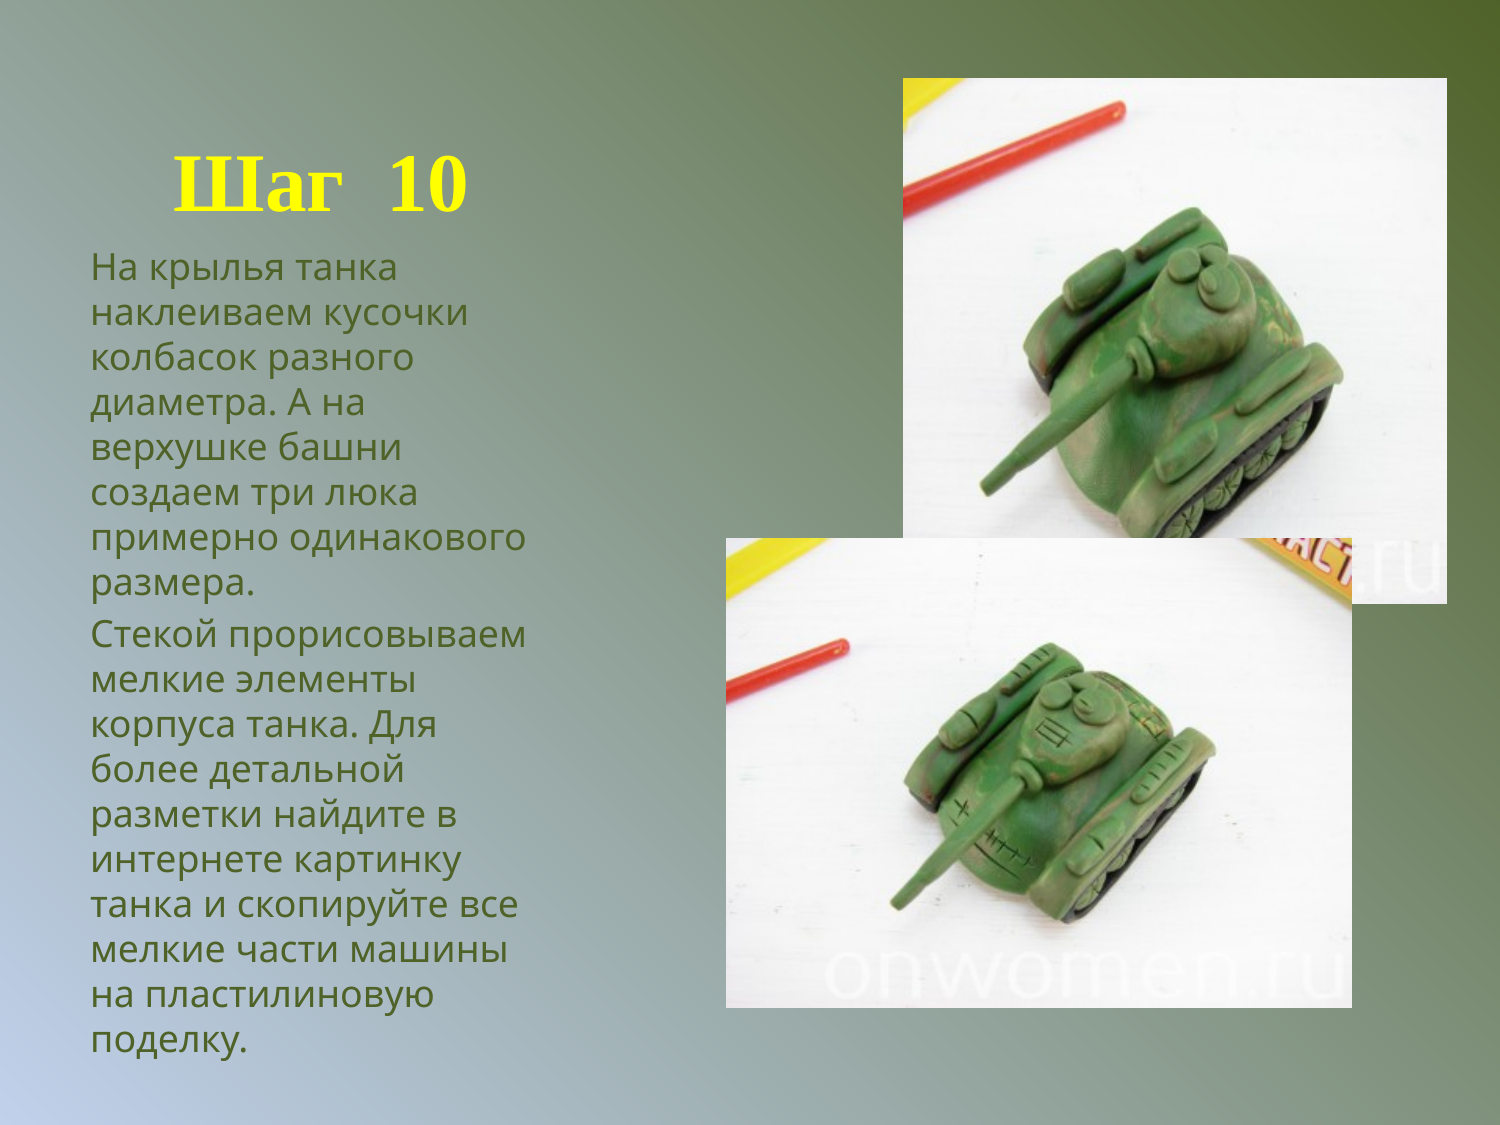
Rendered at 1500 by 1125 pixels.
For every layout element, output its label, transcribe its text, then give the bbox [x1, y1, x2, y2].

picture [726, 538, 1352, 1008]
list На крылья танка наклеиваем кусочки колбасок разного диаметра. А на верхушке башни создаем три люка примерно одинакового размера. Стекой прорисовываем мелкие элементы корпуса танка. Для более детальной разметки найдите в интернете картинку танка и скопируйте все мелкие части машины на пластилиновую поделку. [75, 235, 569, 1005]
title Шаг 10 [75, 44, 569, 235]
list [903, 77, 1448, 605]
